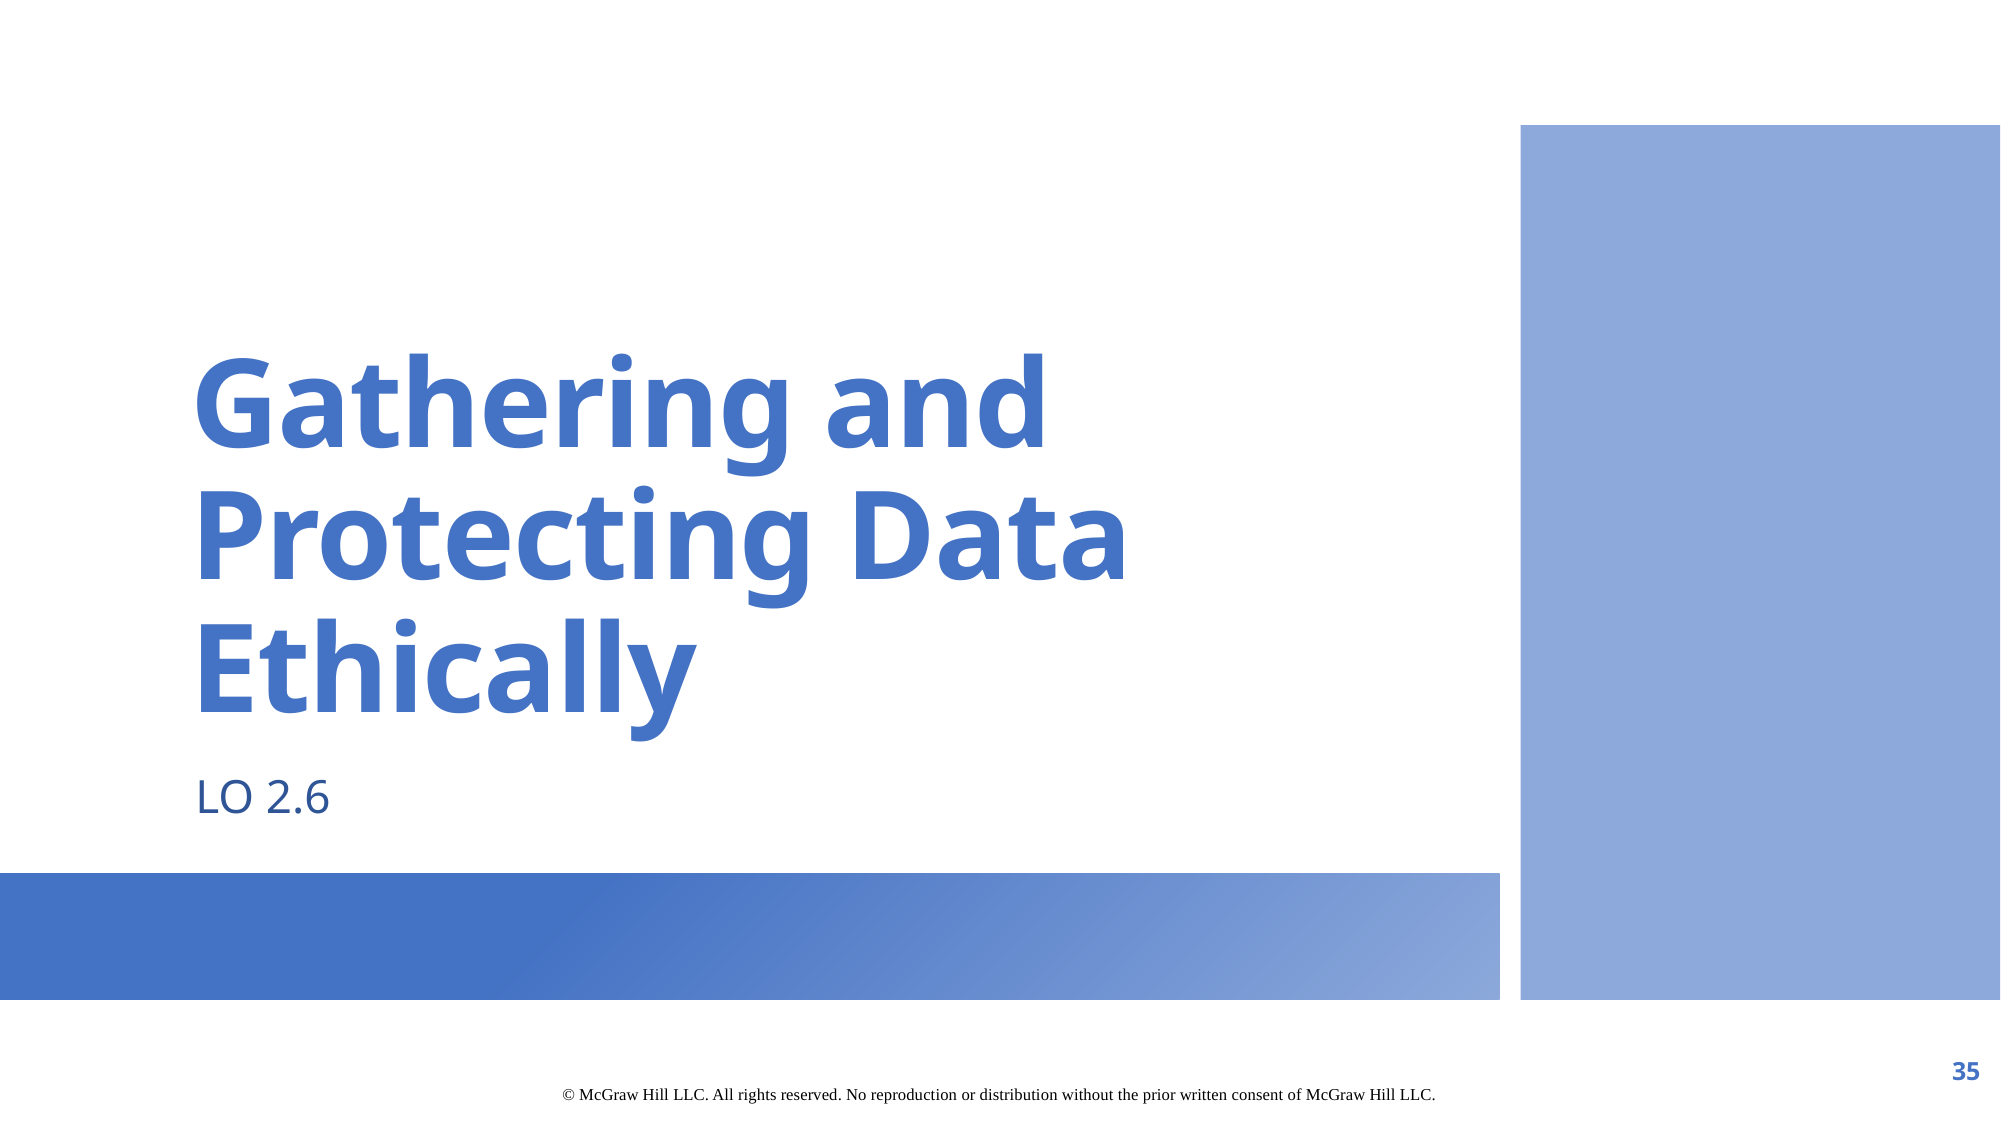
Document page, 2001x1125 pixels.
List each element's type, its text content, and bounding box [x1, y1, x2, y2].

subtitle LO 2.6 [180, 766, 1381, 917]
slide_number 35 [1744, 1042, 1996, 1082]
text_box © 2022 McGraw Hill. All rights reserved. Authorized only for instructor use in the classroom. No reproduction or further distribution permitted without the prior written consent of McGraw Hill. [8, 1082, 2000, 1122]
title Gathering and Protecting Data Ethically [175, 213, 1376, 747]
